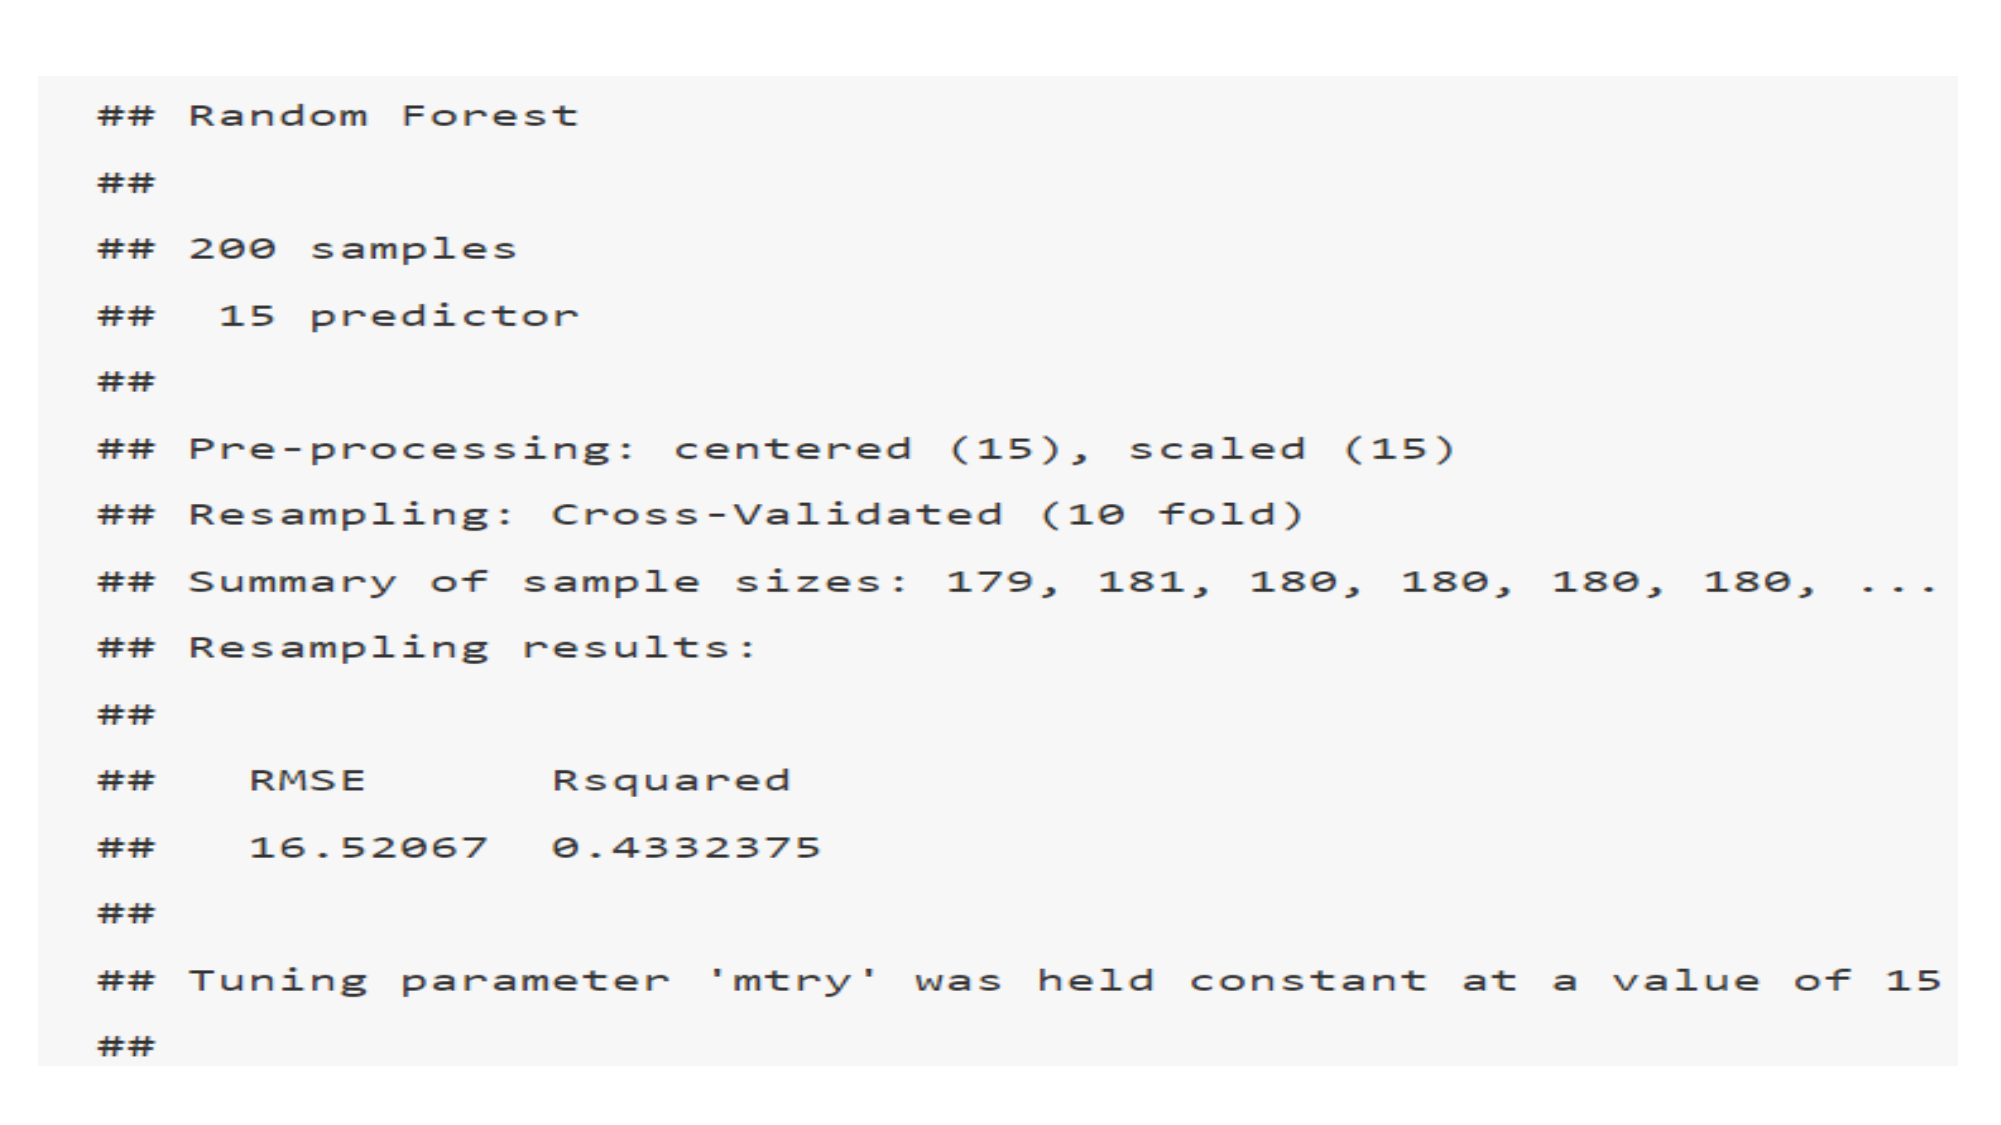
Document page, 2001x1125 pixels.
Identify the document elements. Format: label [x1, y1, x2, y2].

picture [37, 75, 1958, 1066]
